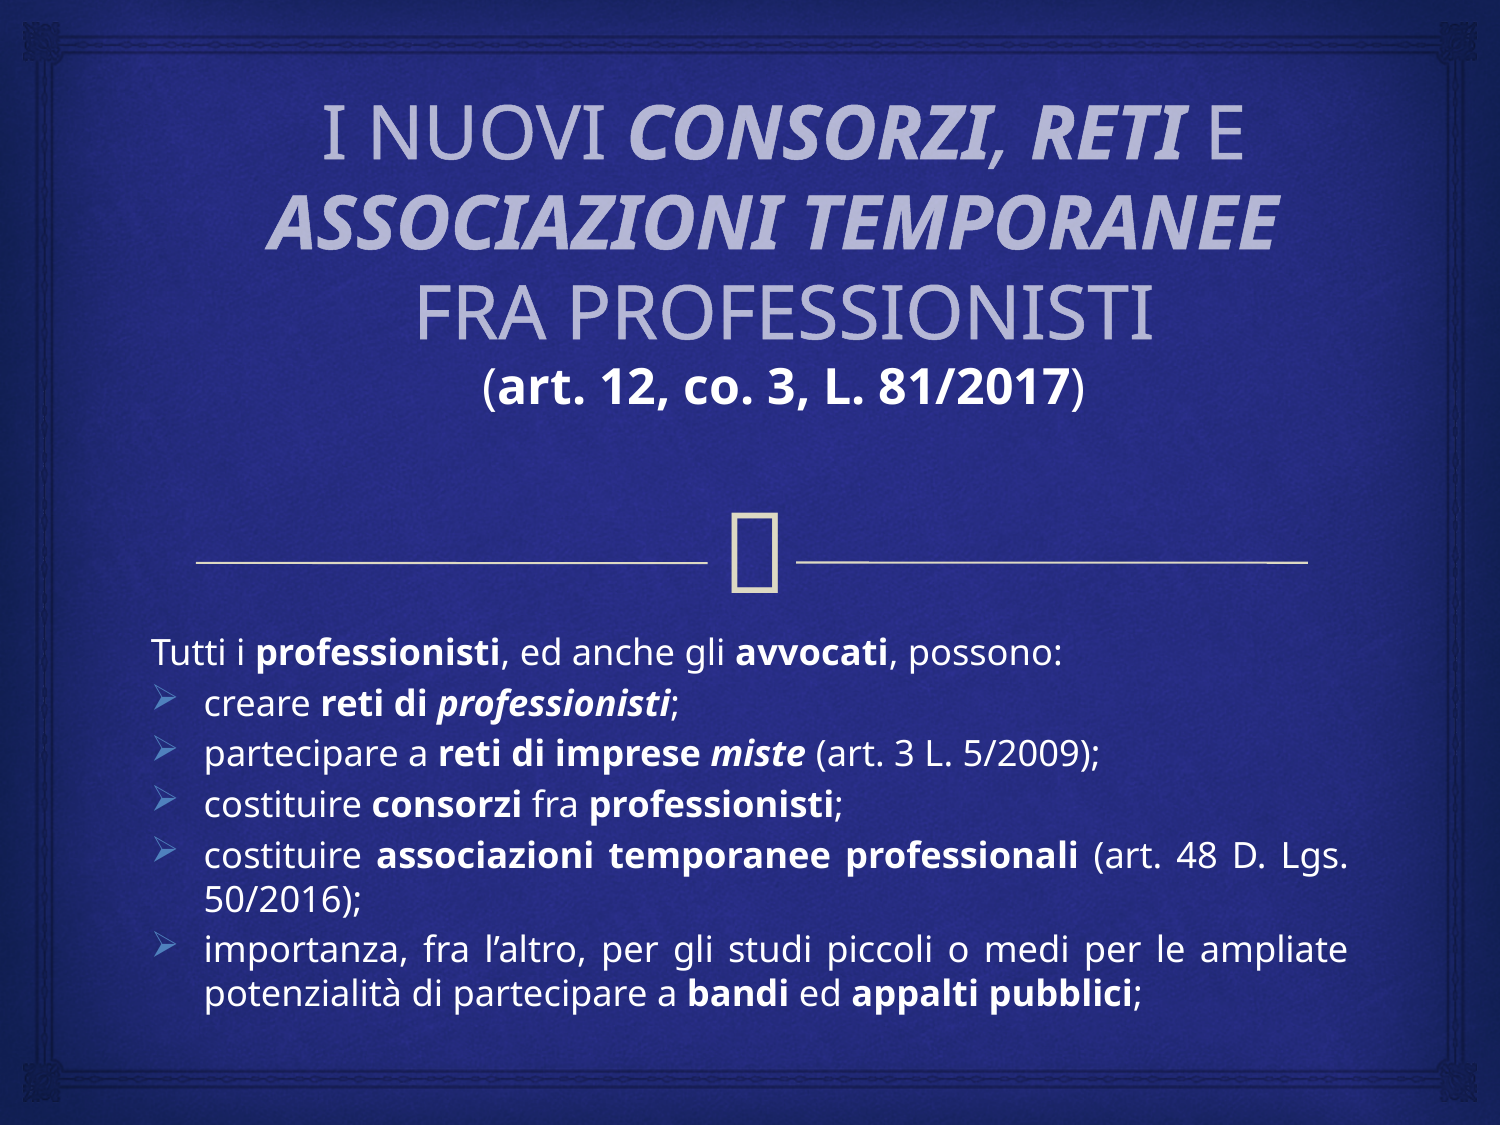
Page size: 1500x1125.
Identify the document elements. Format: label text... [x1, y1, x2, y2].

subtitle Tutti i professionisti, ed anche gli avvocati, possono: creare reti di professionisti; partecipare a reti di imprese miste (art. 3 L. 5/2009); costituire consorzi fra professionisti; costituire associazioni temporanee professionali (art. 48 D. Lgs. 50/2016); importanza, fra l’altro, per gli studi piccoli o medi per le ampliate potenzialità di partecipare a bandi ed appalti pubblici; [135, 621, 1365, 1024]
title I NUOVI CONSORZI, RETI E ASSOCIAZIONI TEMPORANEE FRA PROFESSIONISTI (art. 12, co. 3, L. 81/2017) [147, 227, 1365, 512]
picture [0, 0, 1500, 1125]
